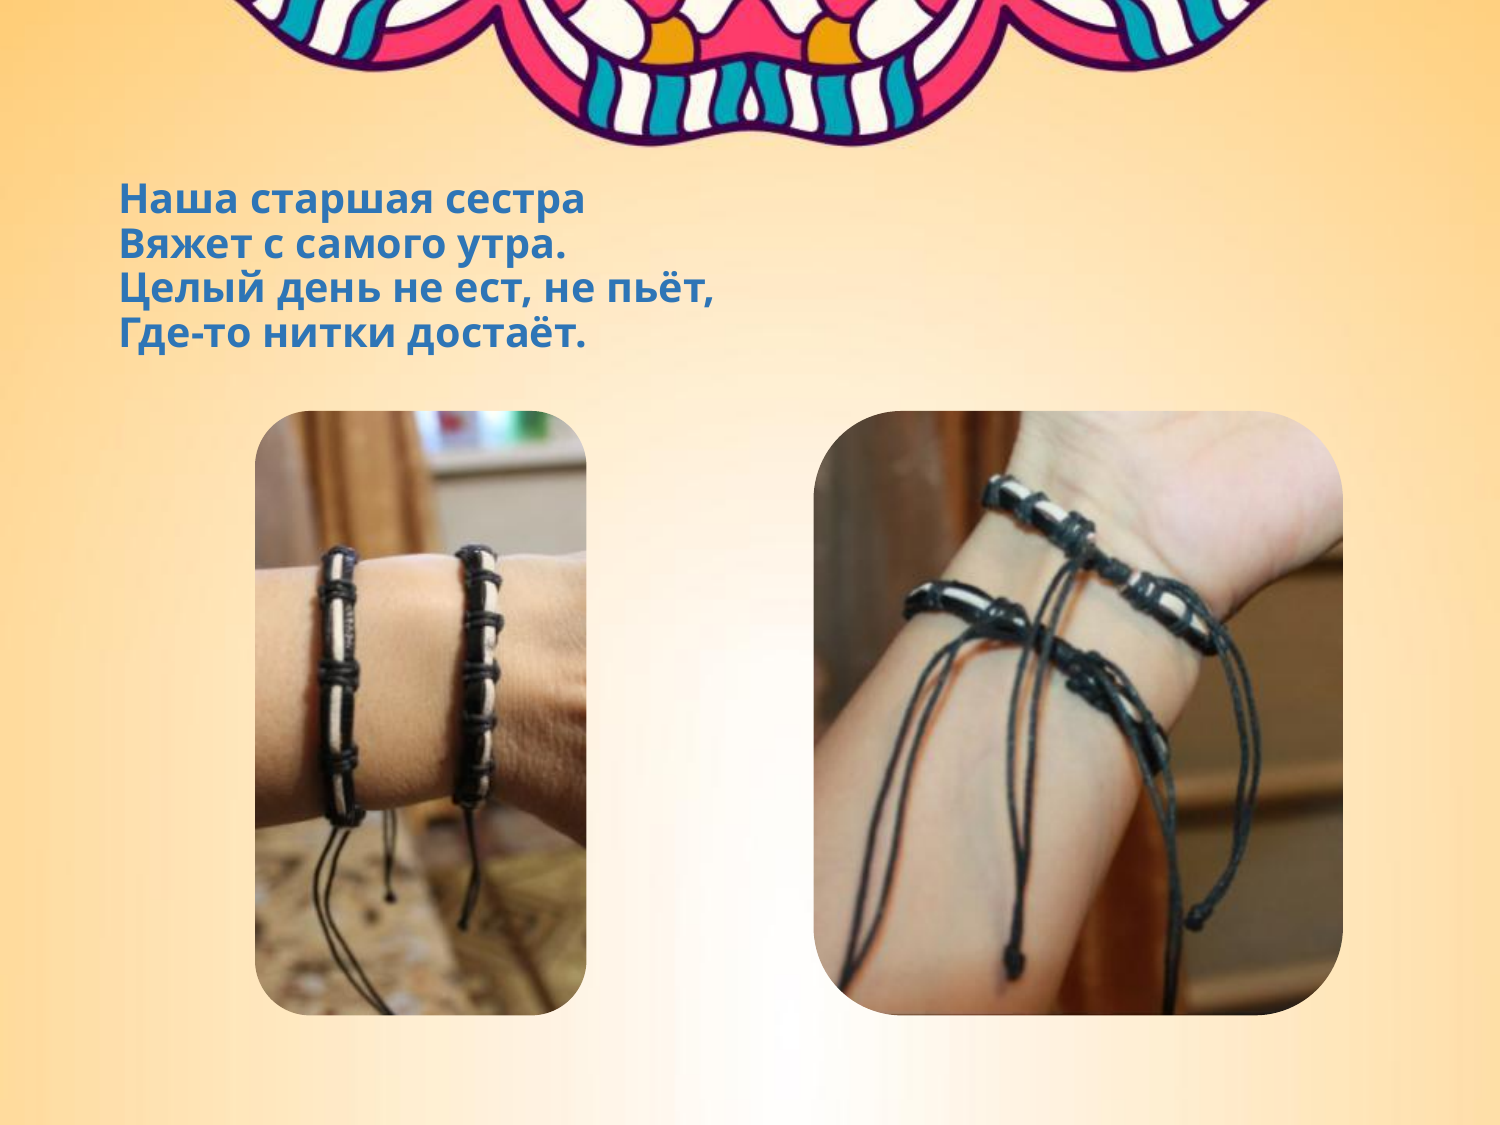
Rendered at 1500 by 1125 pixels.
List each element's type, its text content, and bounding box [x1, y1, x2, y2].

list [254, 410, 587, 1016]
picture [0, 0, 1500, 1125]
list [813, 410, 1343, 1016]
title Наша старшая сестра Вяжет с самого утра. Целый день не ест, не пьёт, Где-то нитки достаёт. [103, 168, 1398, 419]
